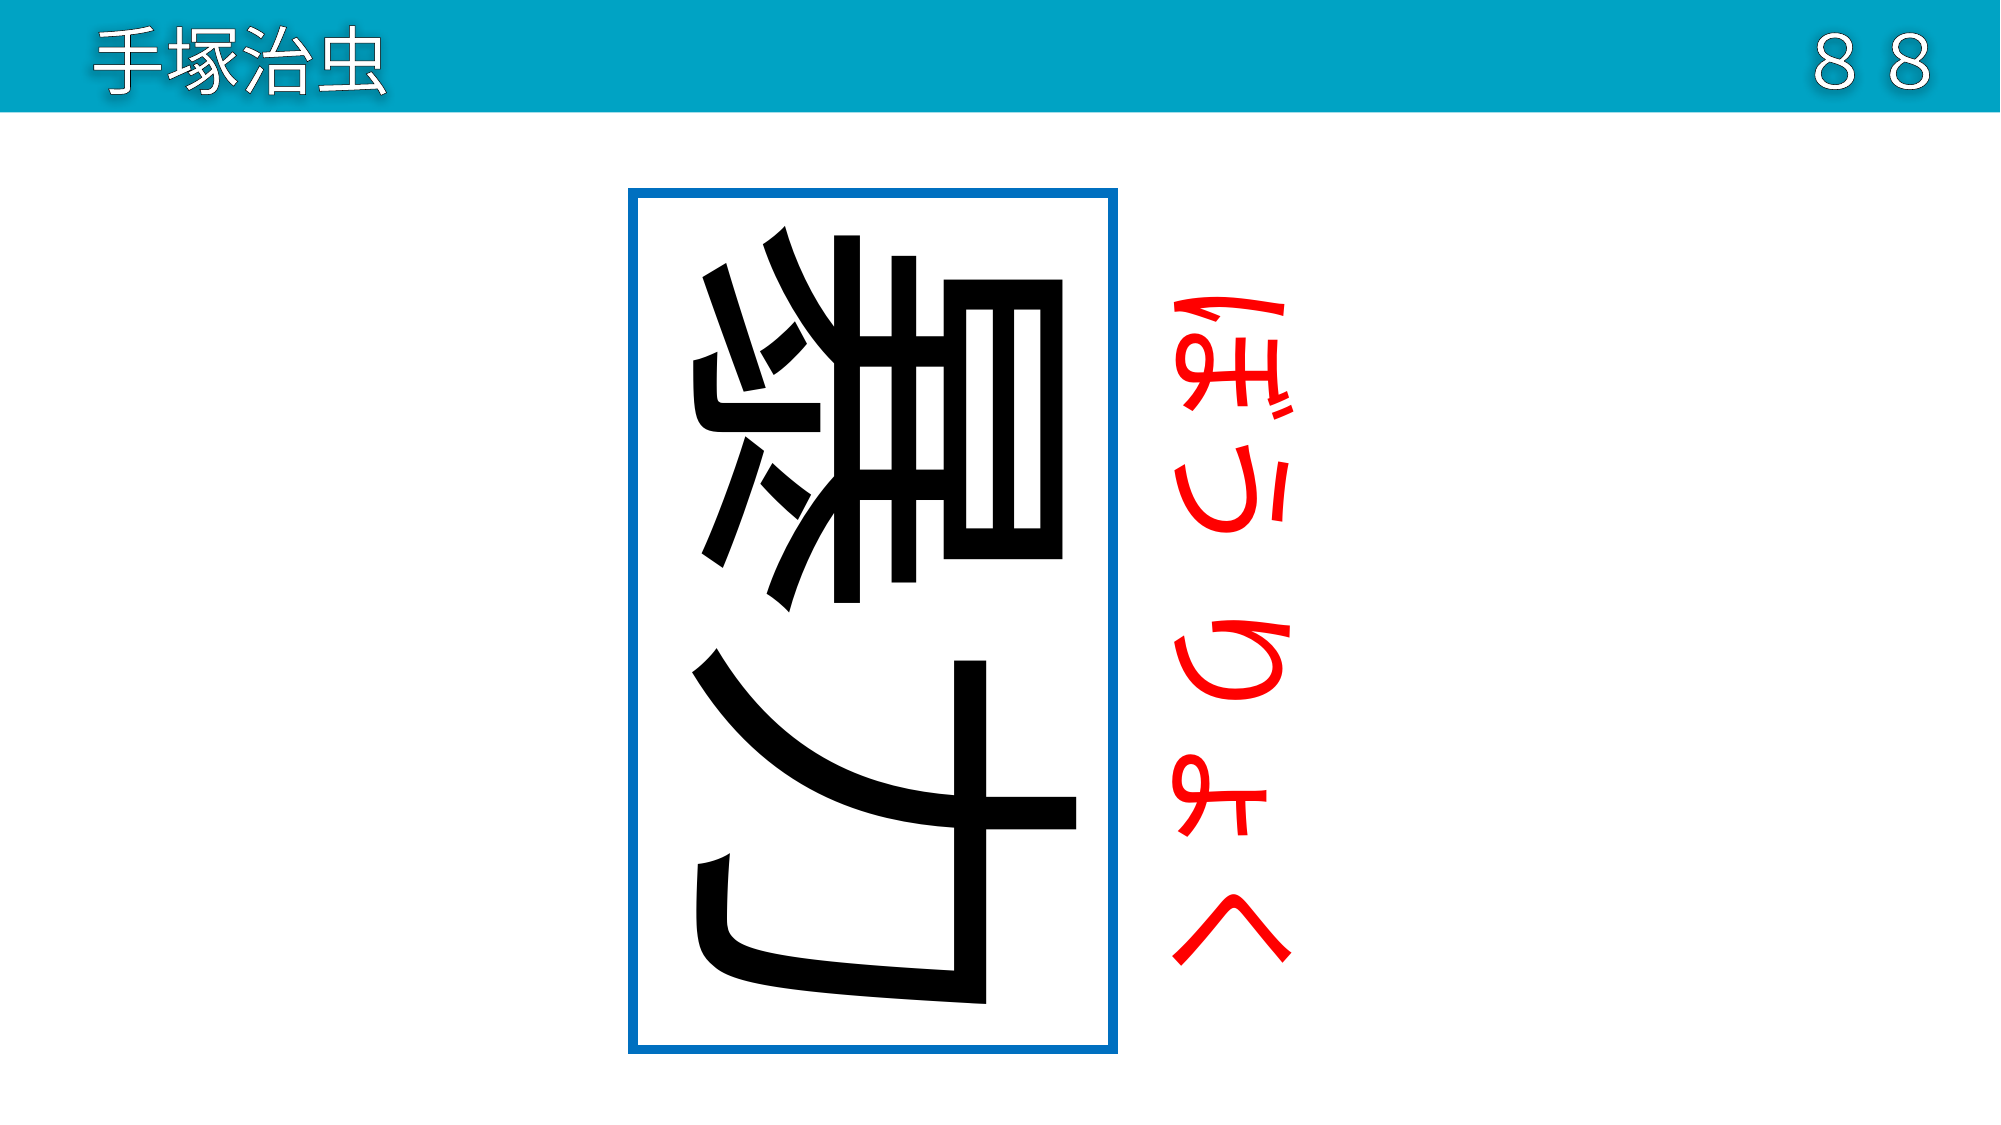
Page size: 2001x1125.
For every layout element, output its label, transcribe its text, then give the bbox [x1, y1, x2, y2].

text_box [632, 192, 1114, 1051]
text_box ８８ [1782, 6, 1963, 112]
text_box 暴力 [616, 195, 1152, 1125]
text_box [0, 0, 2000, 113]
text_box 手塚治虫 [75, 6, 646, 112]
text_box ぼう りょく [1129, 270, 1327, 1050]
